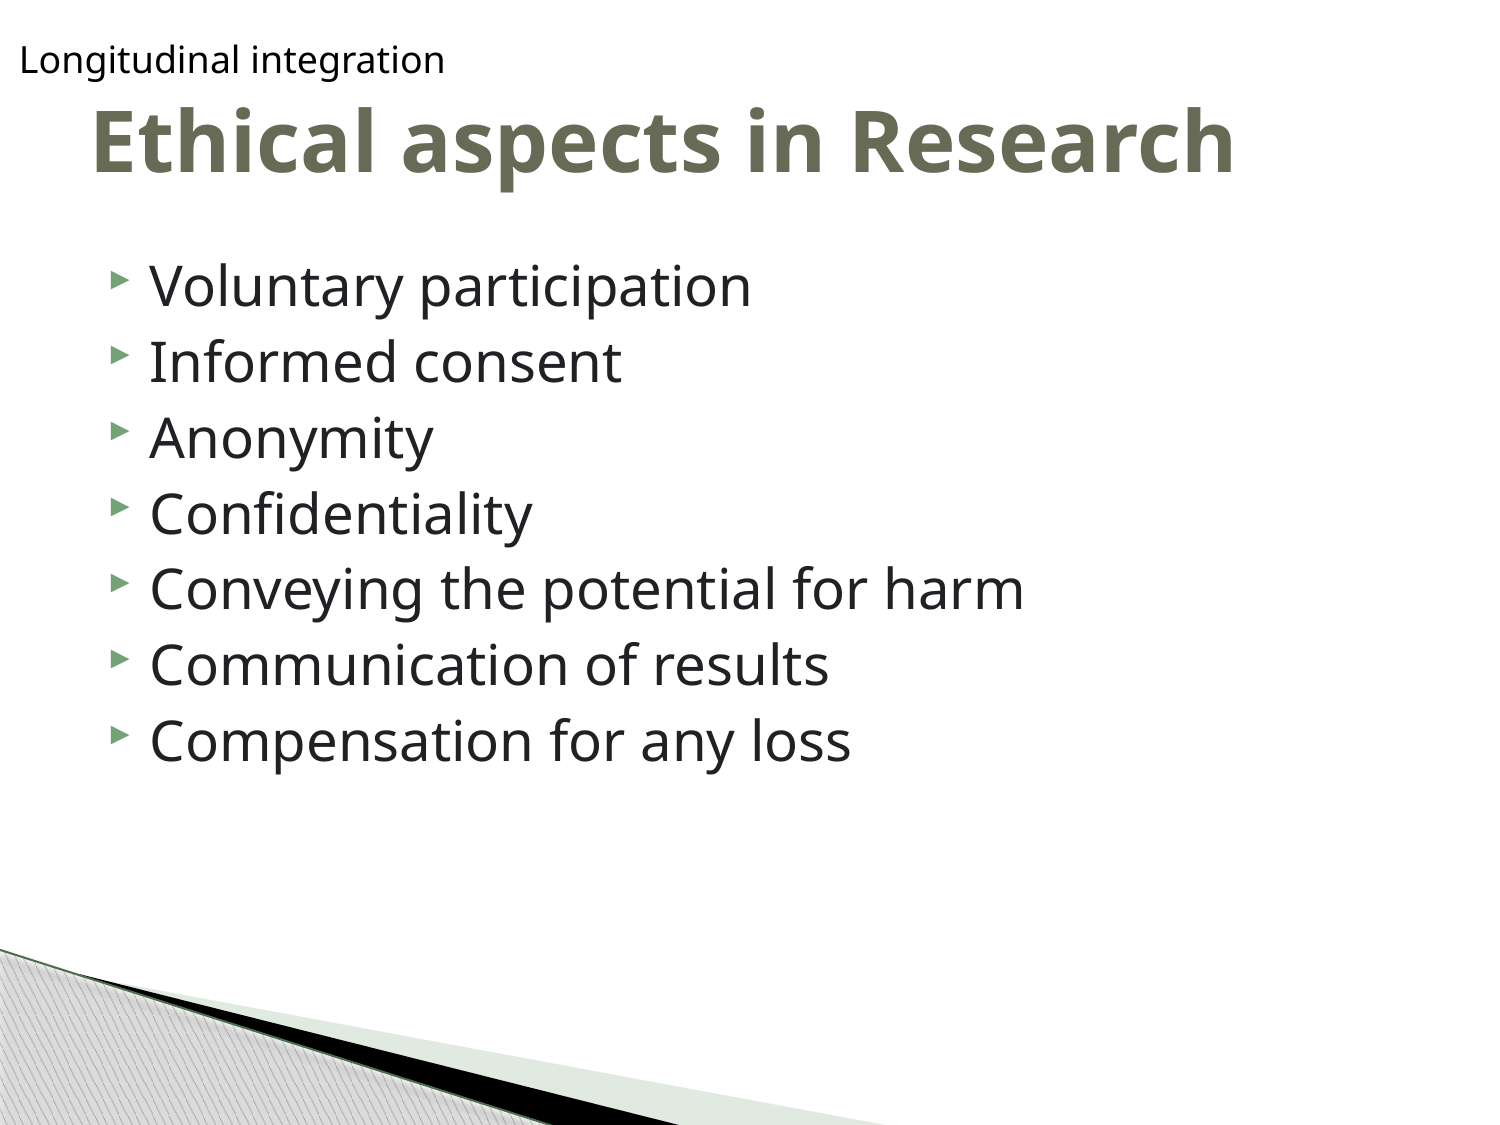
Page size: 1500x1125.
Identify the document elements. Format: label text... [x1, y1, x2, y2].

list Voluntary participation Informed consent Anonymity Confidentiality Conveying the potential for harm Communication of results Compensation for any loss [75, 243, 1425, 986]
text_box Longitudinal integration [0, 28, 732, 89]
title Ethical aspects in Research [75, 45, 1425, 233]
